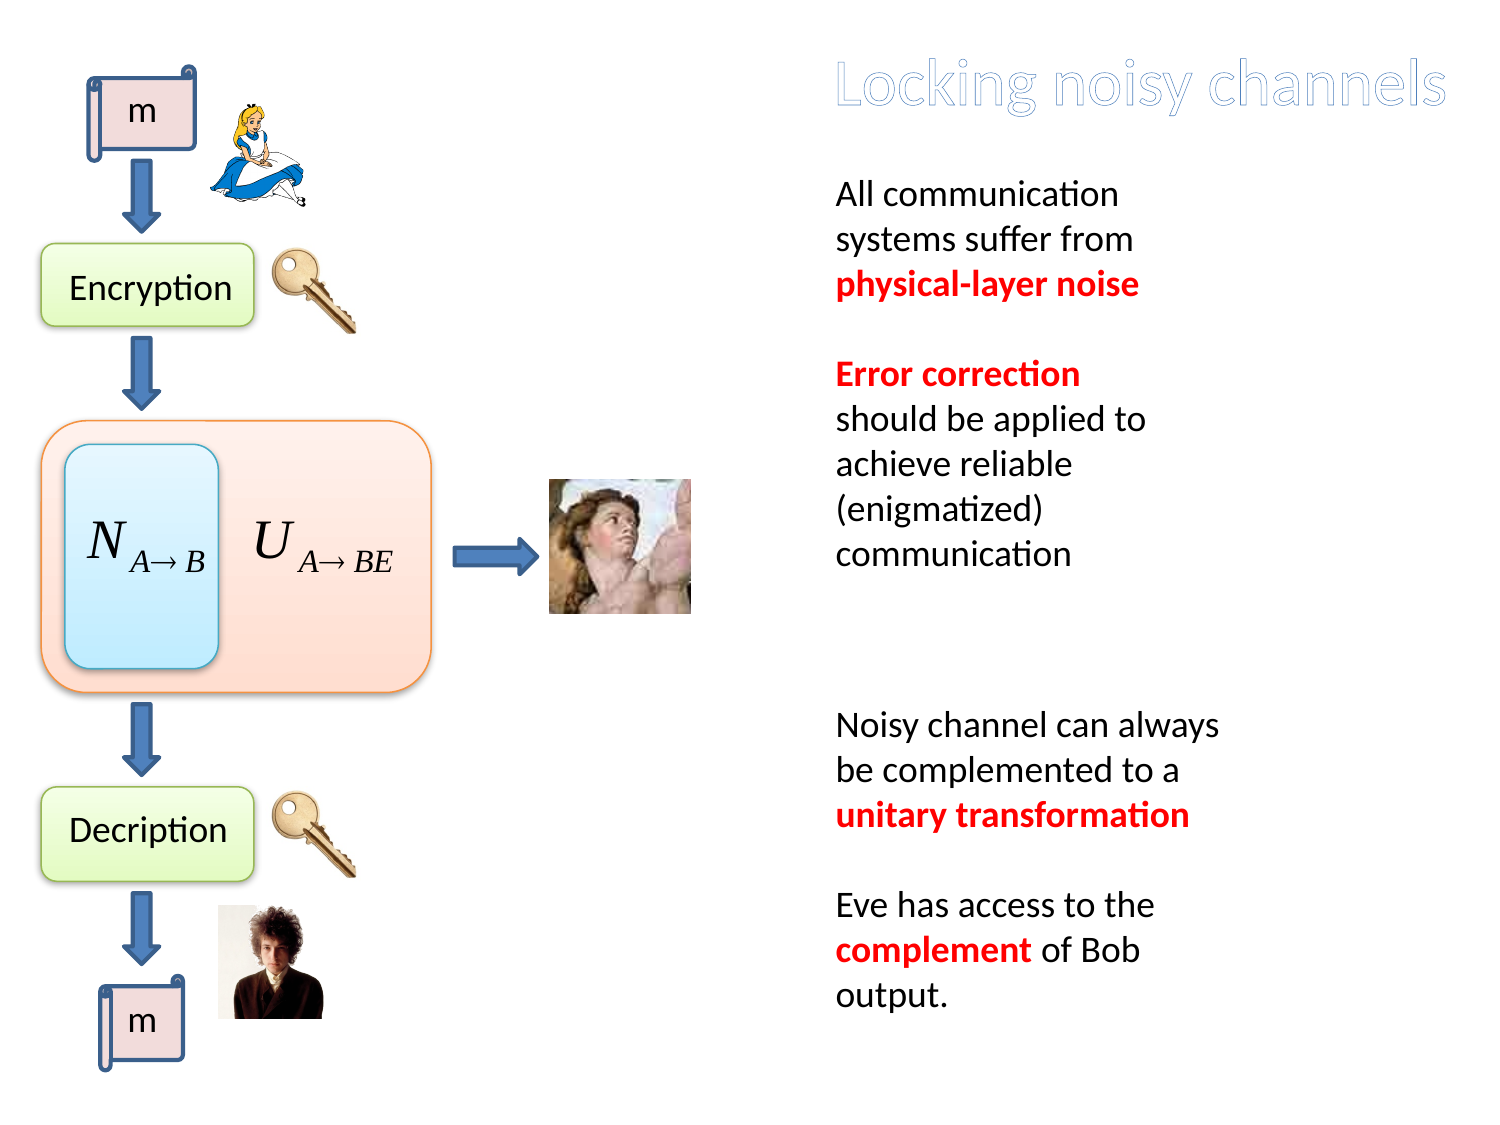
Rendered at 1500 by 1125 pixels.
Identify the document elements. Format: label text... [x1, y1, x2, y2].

text_box Locking noisy channels [817, 29, 1465, 128]
text_box m [112, 78, 173, 138]
text_box [121, 891, 162, 967]
text_box m [112, 987, 173, 1048]
text_box [452, 536, 540, 577]
picture [218, 904, 326, 1019]
text_box All communication systems suffer from physical-layer noise Error correction should be applied to achieve reliable (enigmatized) communication [820, 161, 1199, 582]
text_box Noisy channel can always be complemented to a unitary transformation Eve has access to the complement of Bob output. [820, 692, 1247, 1023]
picture [265, 786, 361, 882]
picture [265, 243, 361, 339]
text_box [248, 502, 408, 587]
text_box [121, 158, 162, 234]
text_box [40, 786, 255, 883]
picture [548, 479, 692, 614]
text_box [121, 335, 162, 411]
text_box [86, 64, 197, 163]
text_box [121, 702, 162, 778]
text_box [76, 502, 217, 587]
picture [206, 101, 309, 209]
text_box [64, 443, 220, 670]
text_box Decription [54, 797, 244, 857]
text_box [40, 419, 432, 694]
text_box [40, 242, 255, 327]
text_box Encryption [54, 255, 249, 315]
text_box [98, 973, 186, 1073]
